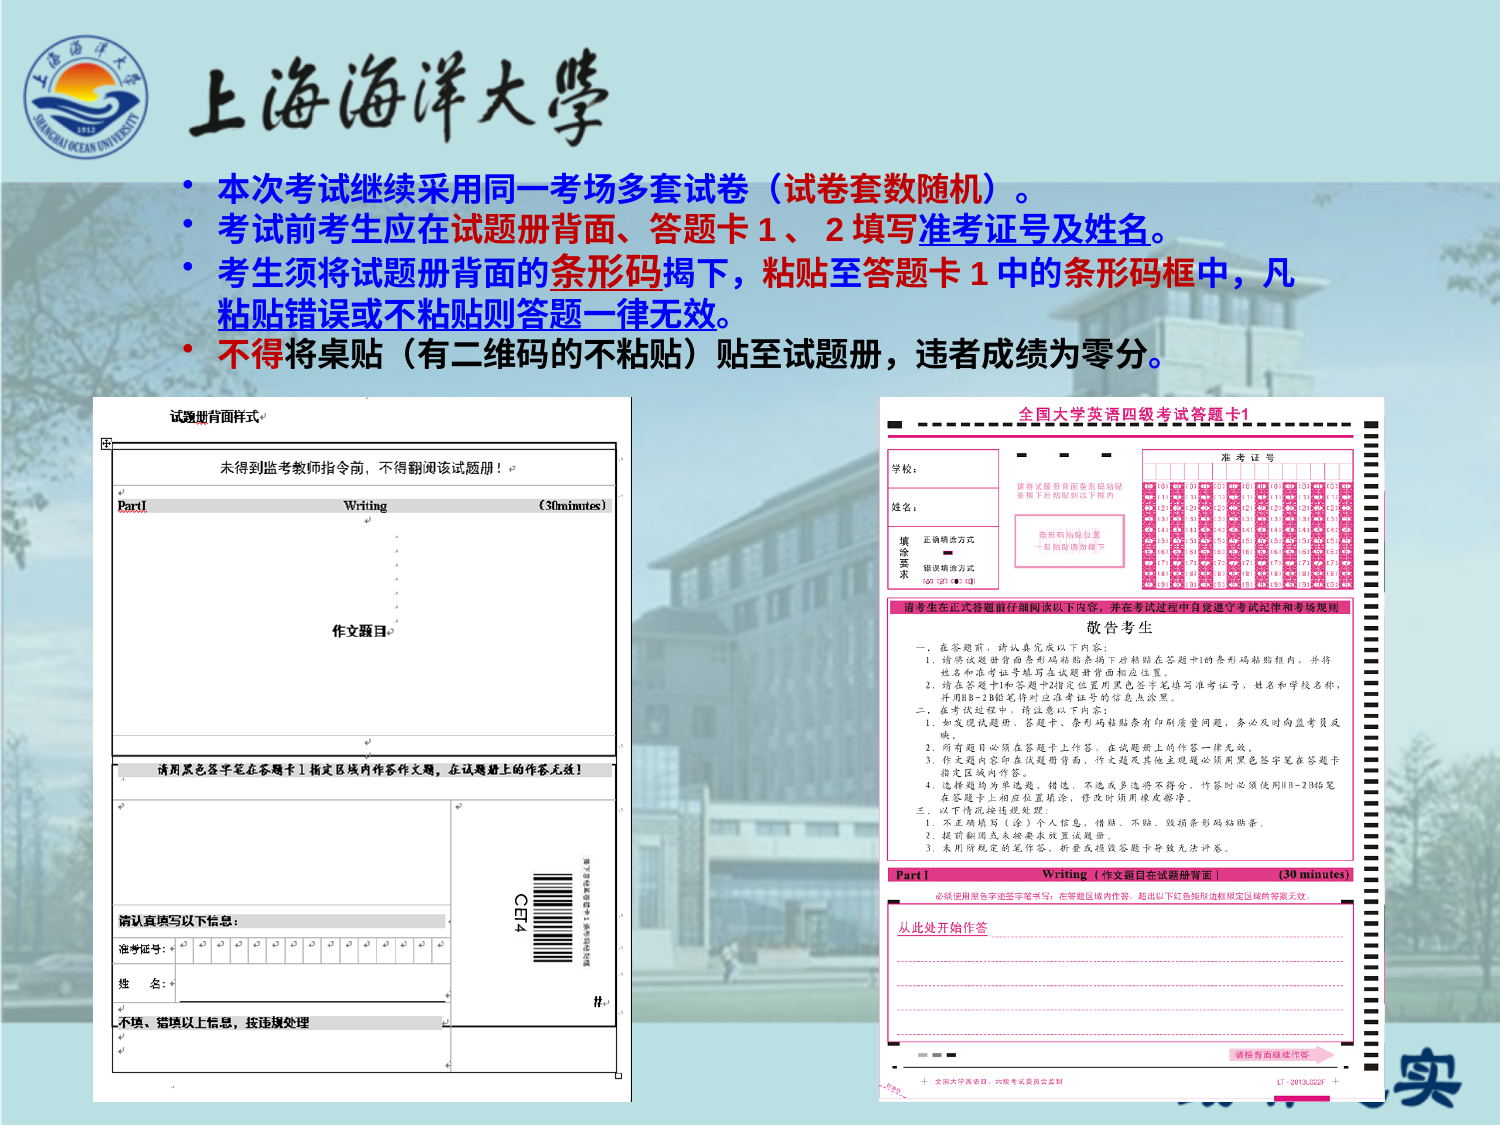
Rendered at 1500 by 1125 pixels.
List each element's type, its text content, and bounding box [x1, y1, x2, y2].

picture [0, 0, 1500, 1125]
text_box 本次考试继续采用同一考场多套试卷（试卷套数随机）。 考试前考生应在试题册背面、答题卡1、2填写准考证号及姓名。 考生须将试题册背面的条形码揭下，粘贴至答题卡1中的条形码框中，凡粘贴错误或不粘贴则答题一律无效。 不得将桌贴（有二维码的不粘贴）贴至试题册，违者成绩为零分。 [167, 160, 1338, 381]
